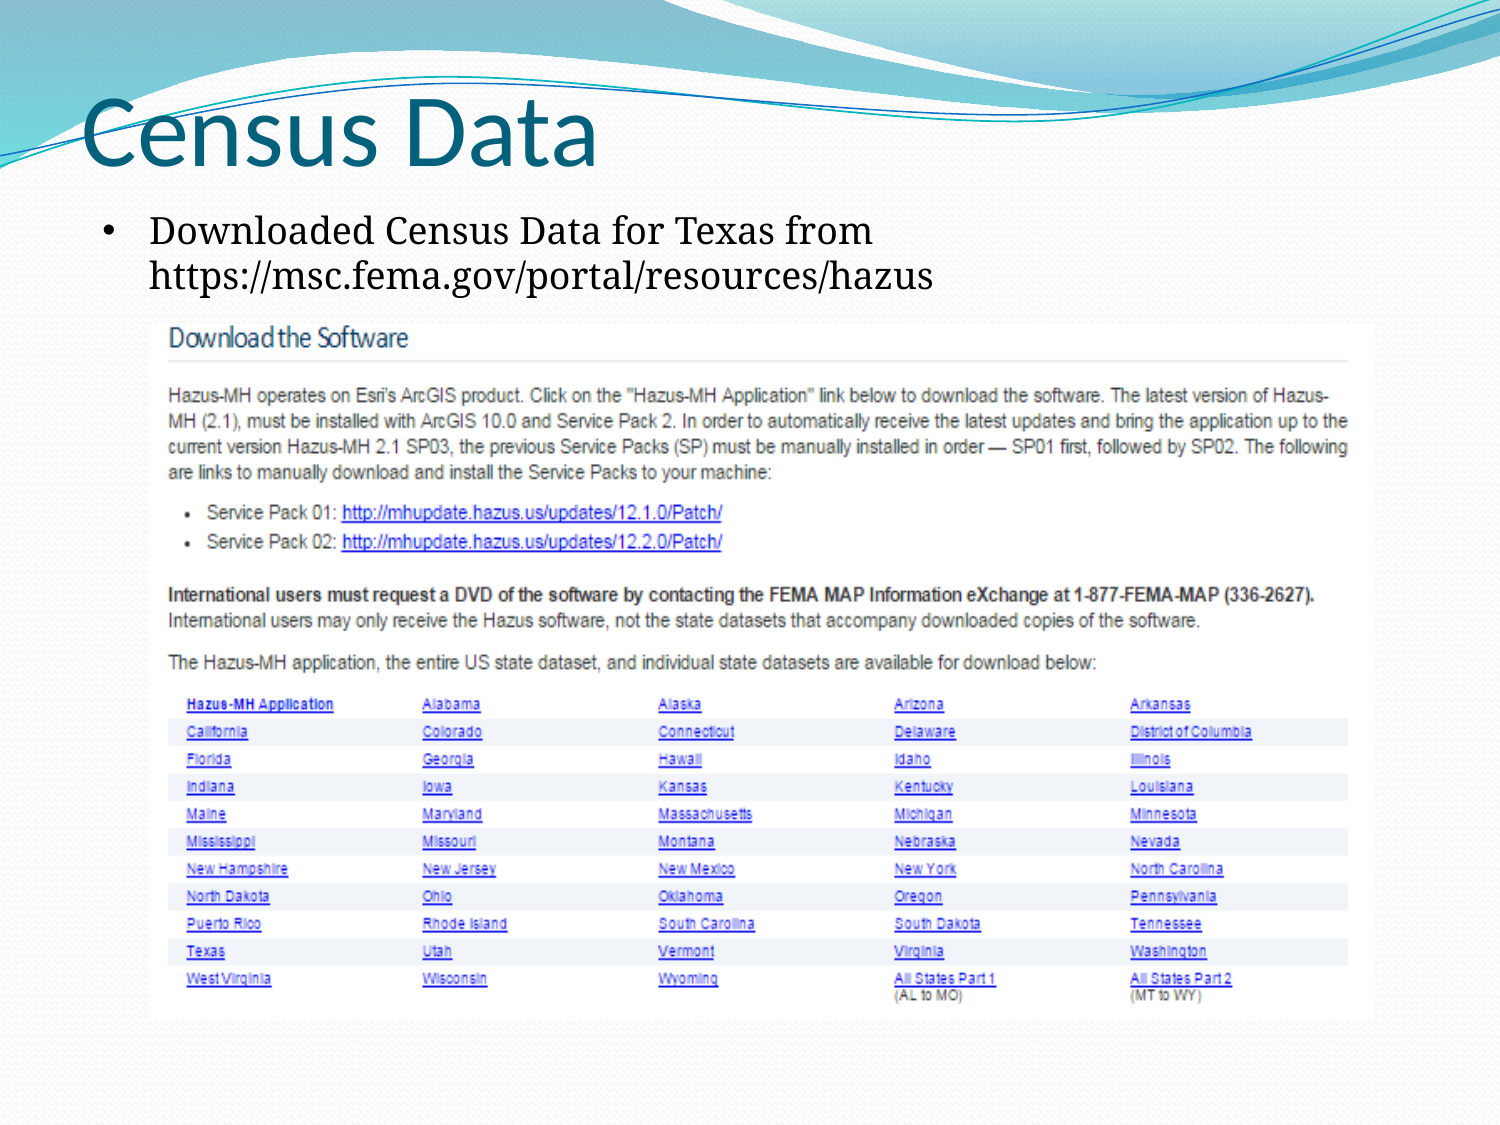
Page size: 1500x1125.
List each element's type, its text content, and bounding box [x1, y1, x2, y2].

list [149, 324, 1376, 1019]
text_box Downloaded Census Data for Texas from https://msc.fema.gov/portal/resources/hazus [87, 199, 1350, 305]
title Census Data [81, 0, 1432, 188]
